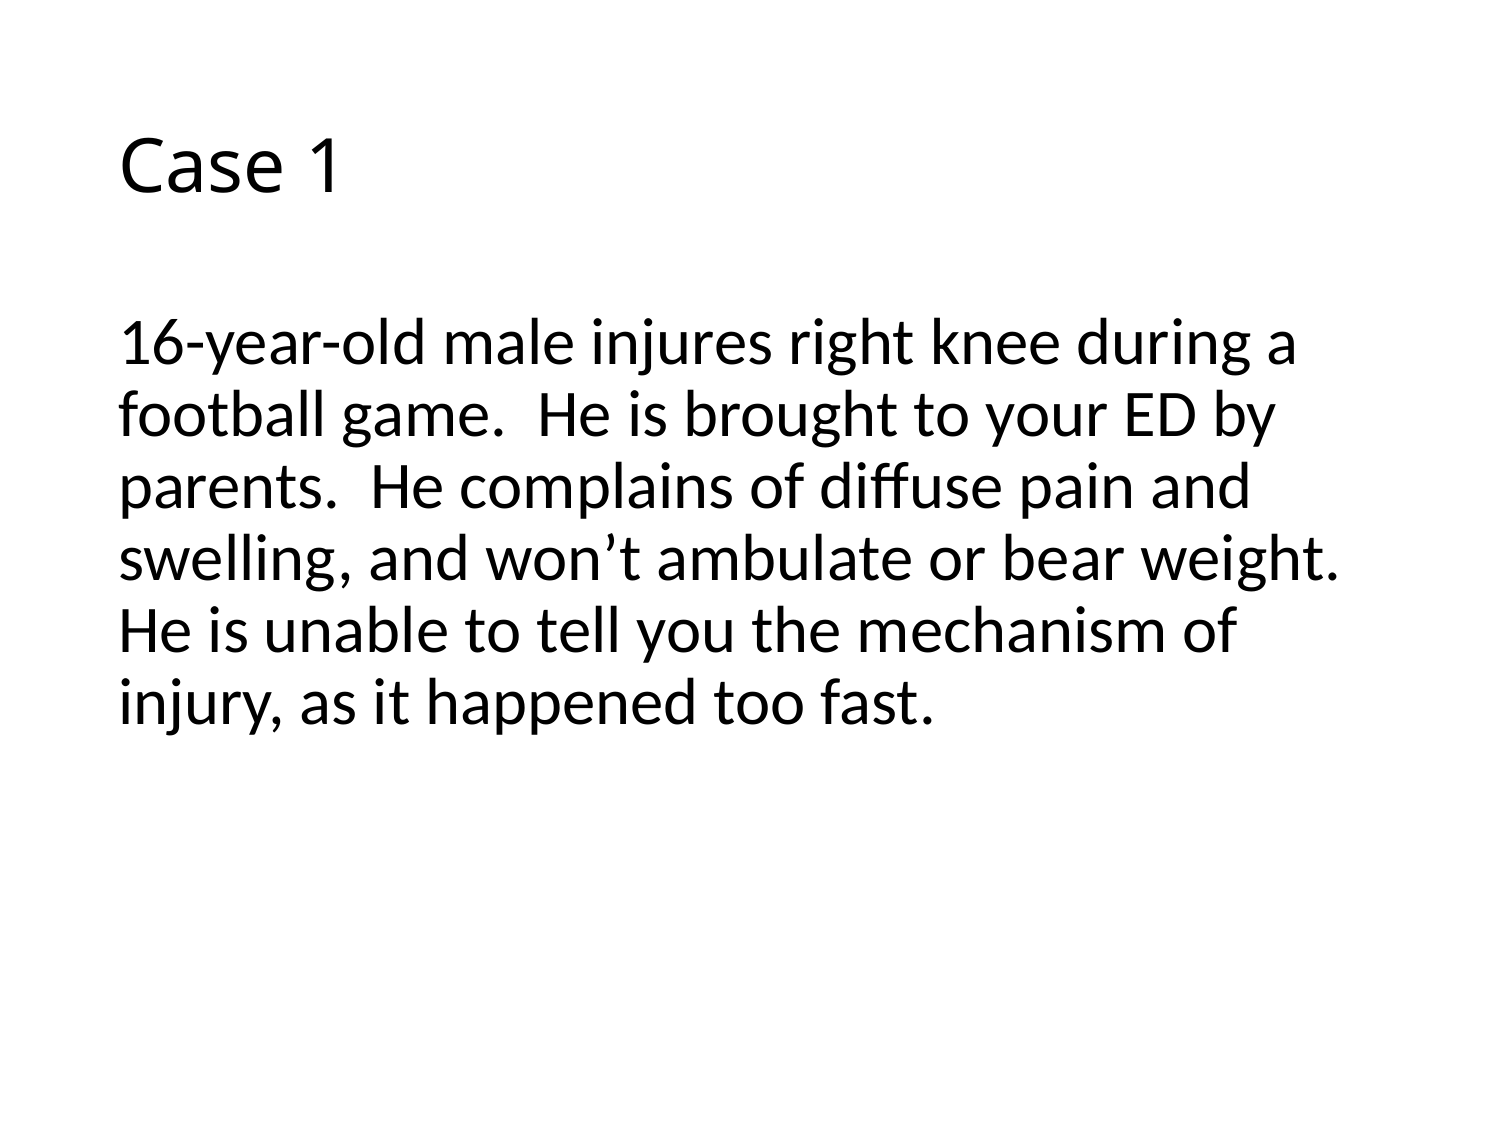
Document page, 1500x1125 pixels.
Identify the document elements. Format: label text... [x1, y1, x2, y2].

list 16-year-old male injures right knee during a football game. He is brought to your ED by parents. He complains of diffuse pain and swelling, and won’t ambulate or bear weight. He is unable to tell you the mechanism of injury, as it happened too fast. [103, 299, 1397, 1014]
title Case 1 [103, 59, 1397, 278]
